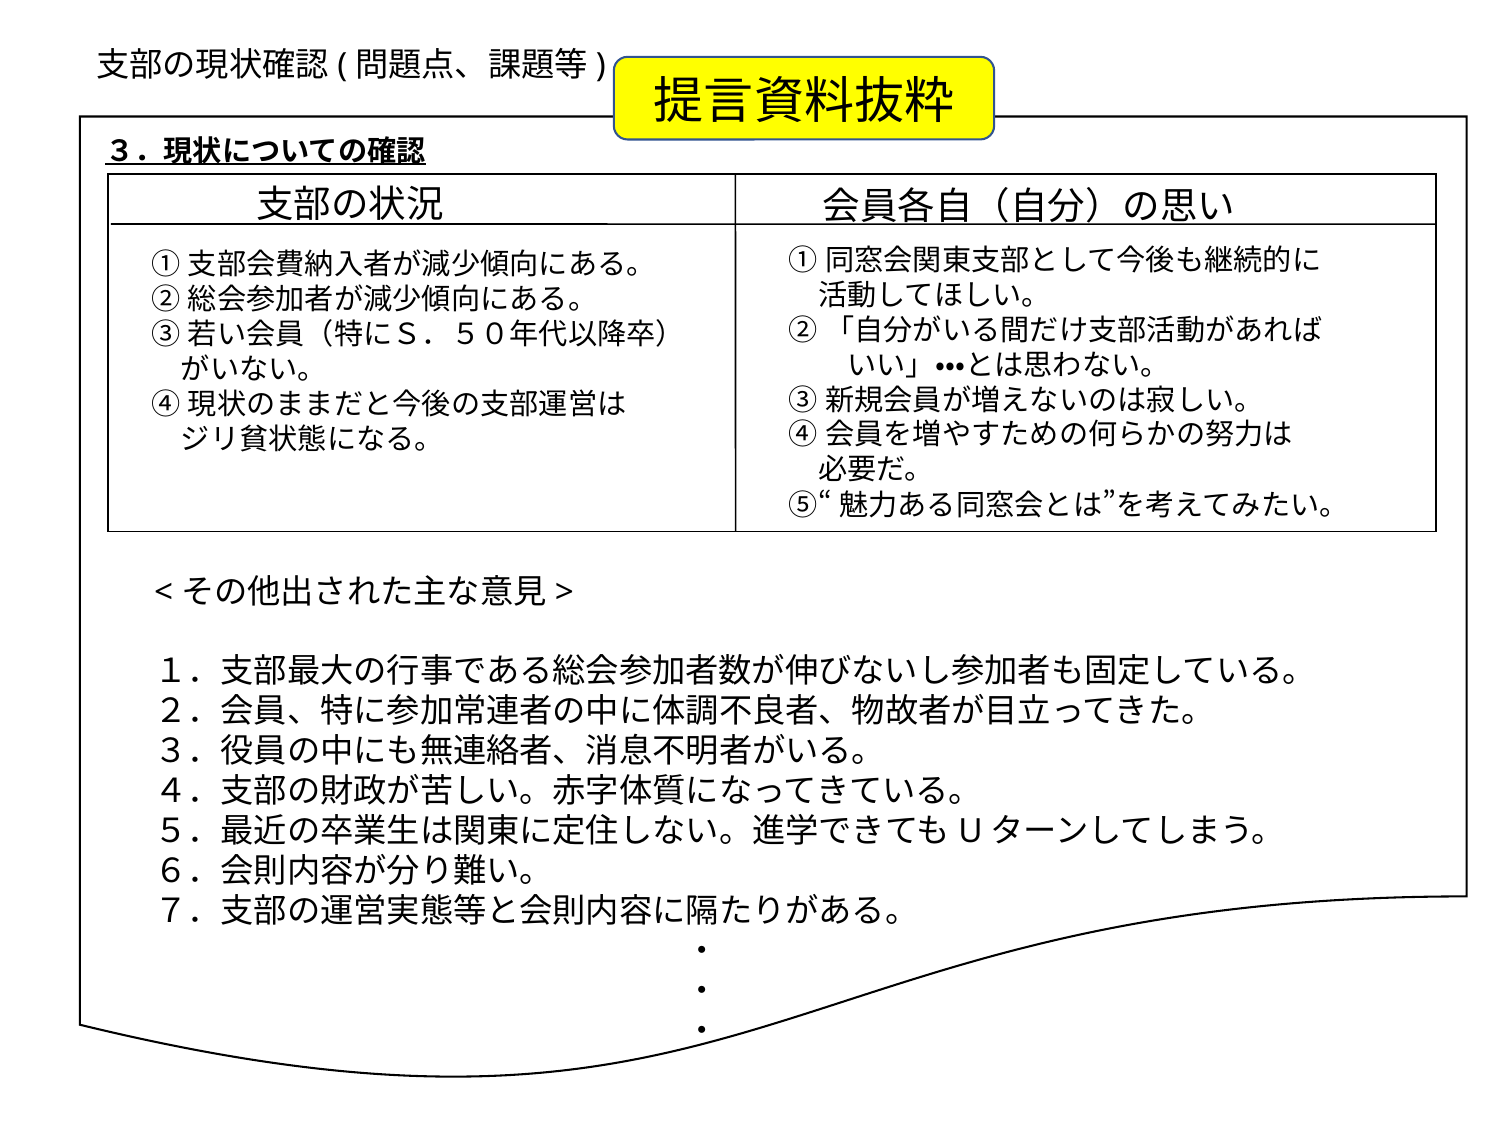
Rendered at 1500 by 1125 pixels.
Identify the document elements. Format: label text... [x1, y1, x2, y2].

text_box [107, 173, 1436, 532]
text_box [78, 115, 1468, 1078]
text_box 提言資料抜粋 [612, 55, 996, 141]
text_box <その他出された主な意見> １．支部最大の行事である総会参加者数が伸びないし参加者も固定している。 ２．会員、特に参加常連者の中に体調不良者、物故者が目立ってきた。 ３．役員の中にも無連絡者、消息不明者がいる。 ４．支部の財政が苦しい。赤字体質になってきている。 ５．最近の卒業生は関東に定住しない。進学できてもUターンしてしまう。 ６．会則内容が分り難い。 ７．支部の運営実態等と会則内容に隔たりがある。 ・ ・ ・ [657, 902, 1332, 1057]
text_box 支部の現状確認(問題点、課題等) [81, 35, 621, 91]
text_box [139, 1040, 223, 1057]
